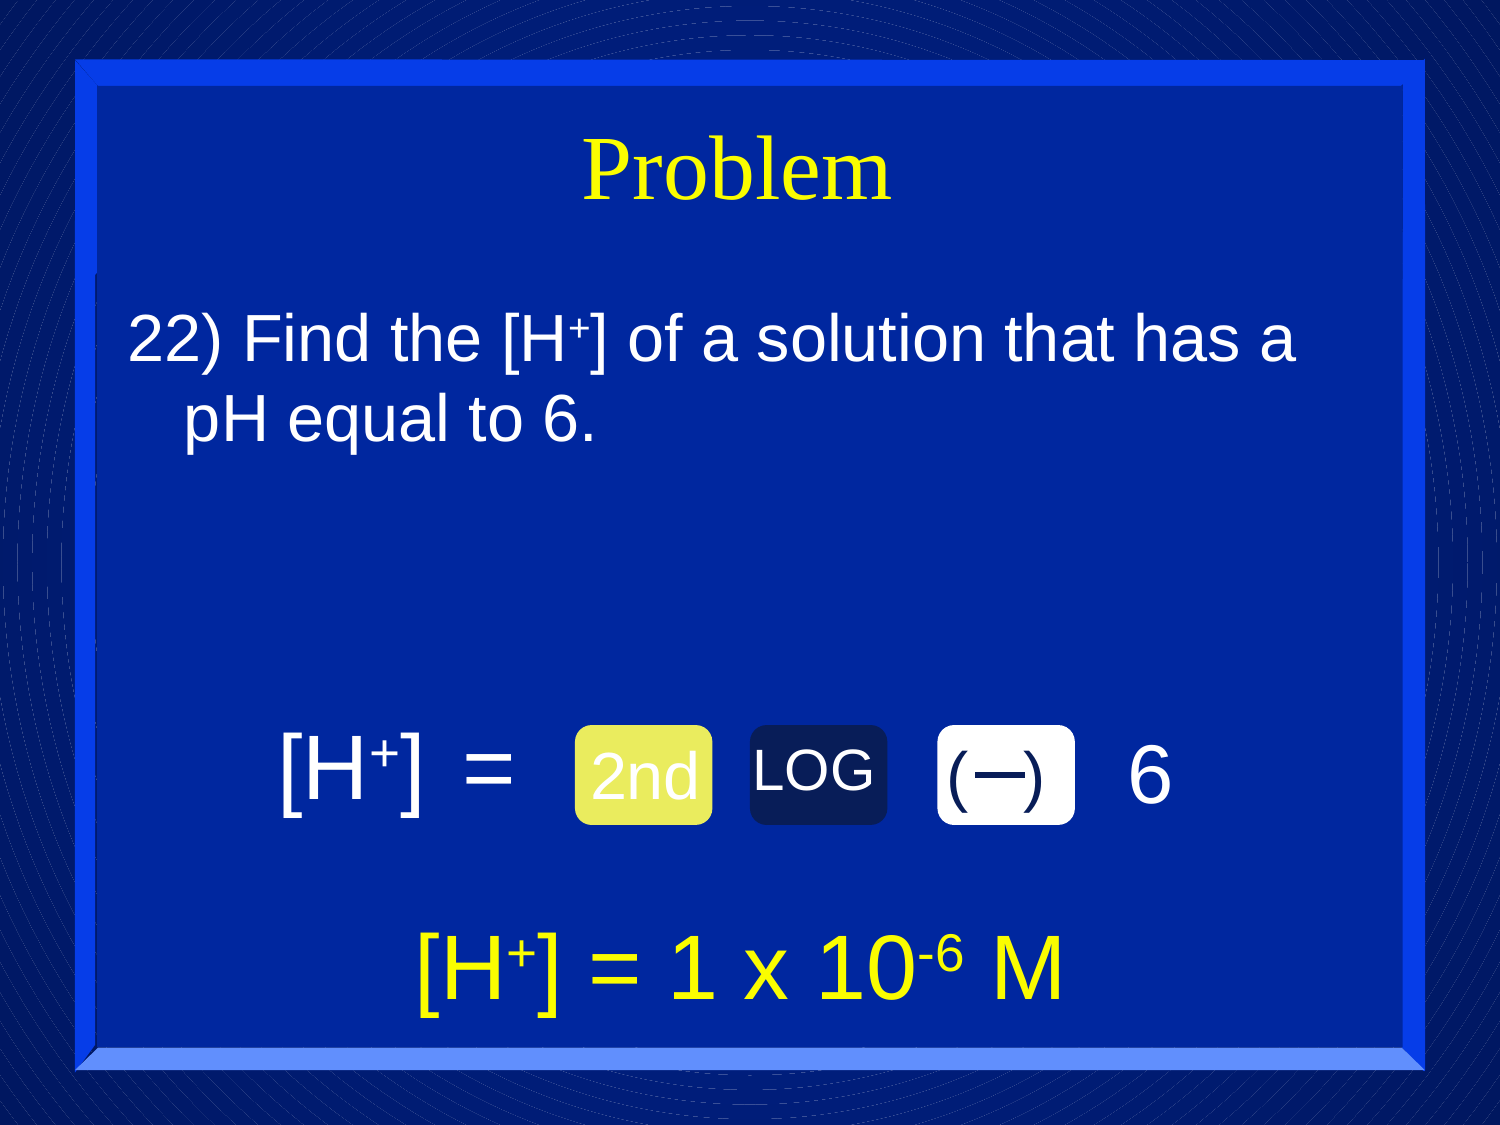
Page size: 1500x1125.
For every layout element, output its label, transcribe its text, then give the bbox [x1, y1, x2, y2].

text_box [H+] = 1 x 10-6 M [399, 900, 1125, 1025]
list 22) Find the [H+] of a solution that has a pH equal to 6. [112, 287, 1388, 688]
title Problem [99, 99, 1375, 225]
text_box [262, 699, 1276, 828]
